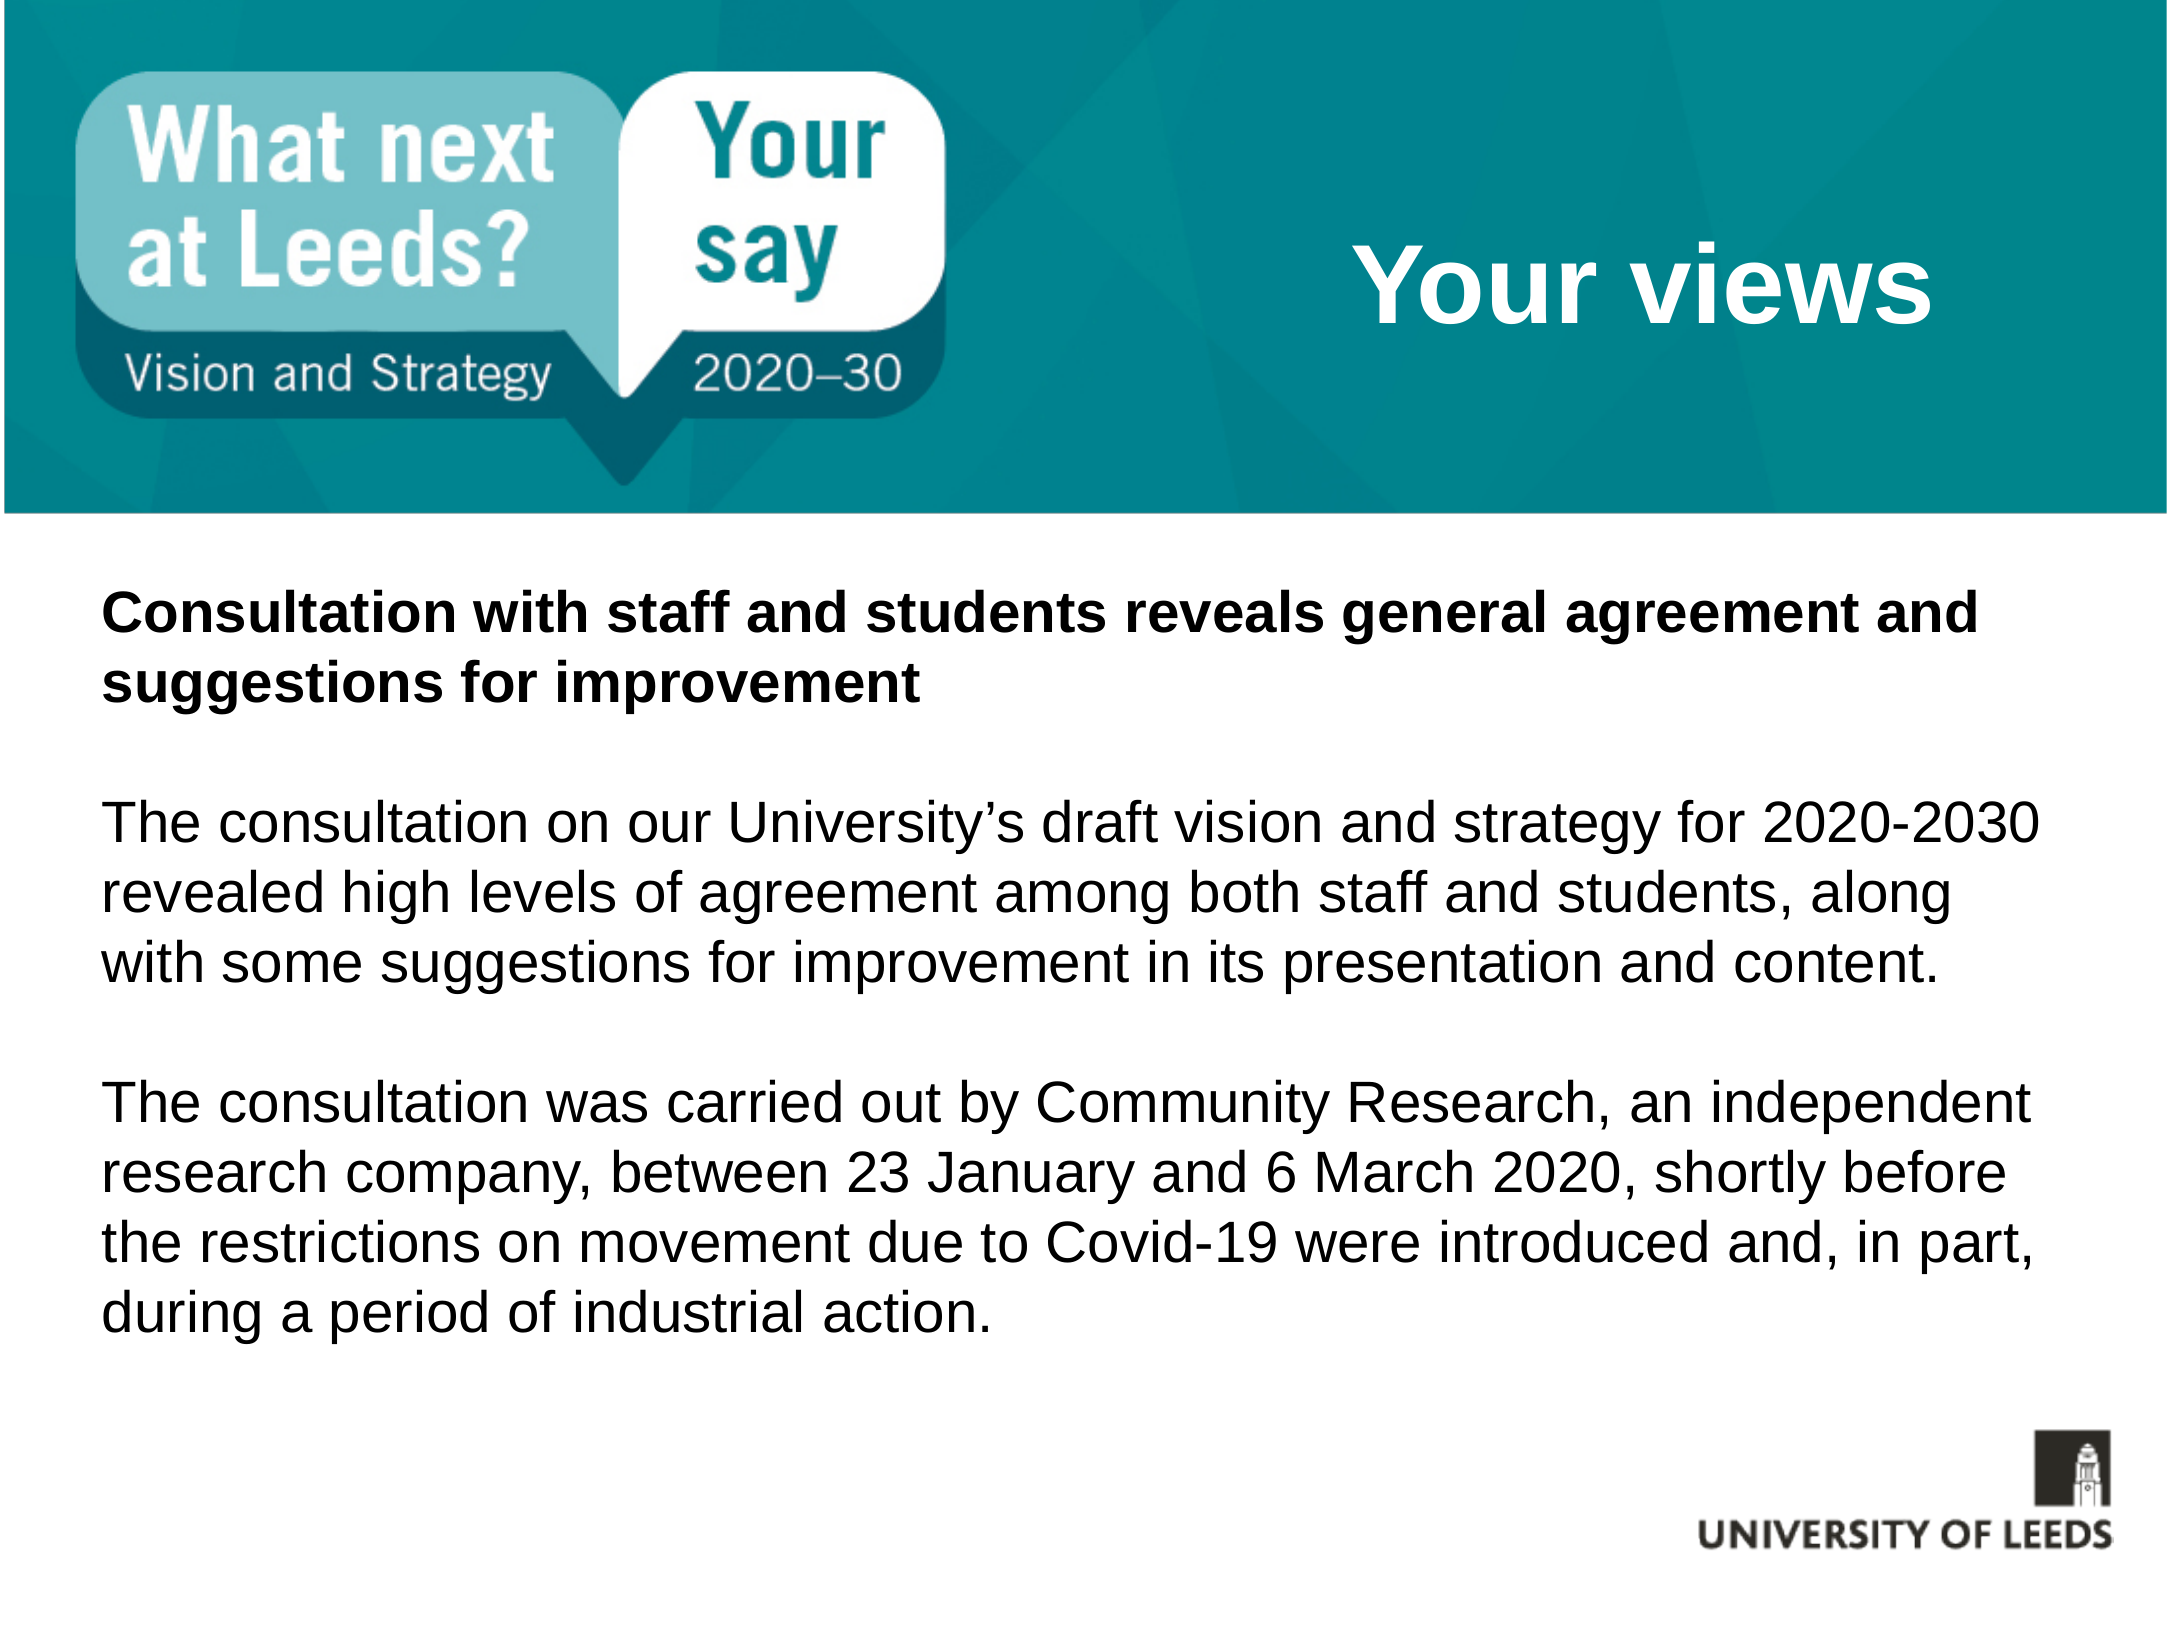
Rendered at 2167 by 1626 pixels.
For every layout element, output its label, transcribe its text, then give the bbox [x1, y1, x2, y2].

picture [3, 0, 2167, 514]
text_box Consultation with staff and students reveals general agreement and suggestions for improvement The consultation on our University’s draft vision and strategy for 2020-2030 revealed high levels of agreement among both staff and students, along with some suggestions for improvement in its presentation and content. The consultation was carried out by Community Research, an independent research company, between 23 January and 6 March 2020, shortly before the restrictions on movement due to Covid-19 were introduced and, in part, during a period of industrial action. [87, 566, 2083, 1422]
picture [1698, 1429, 2114, 1553]
